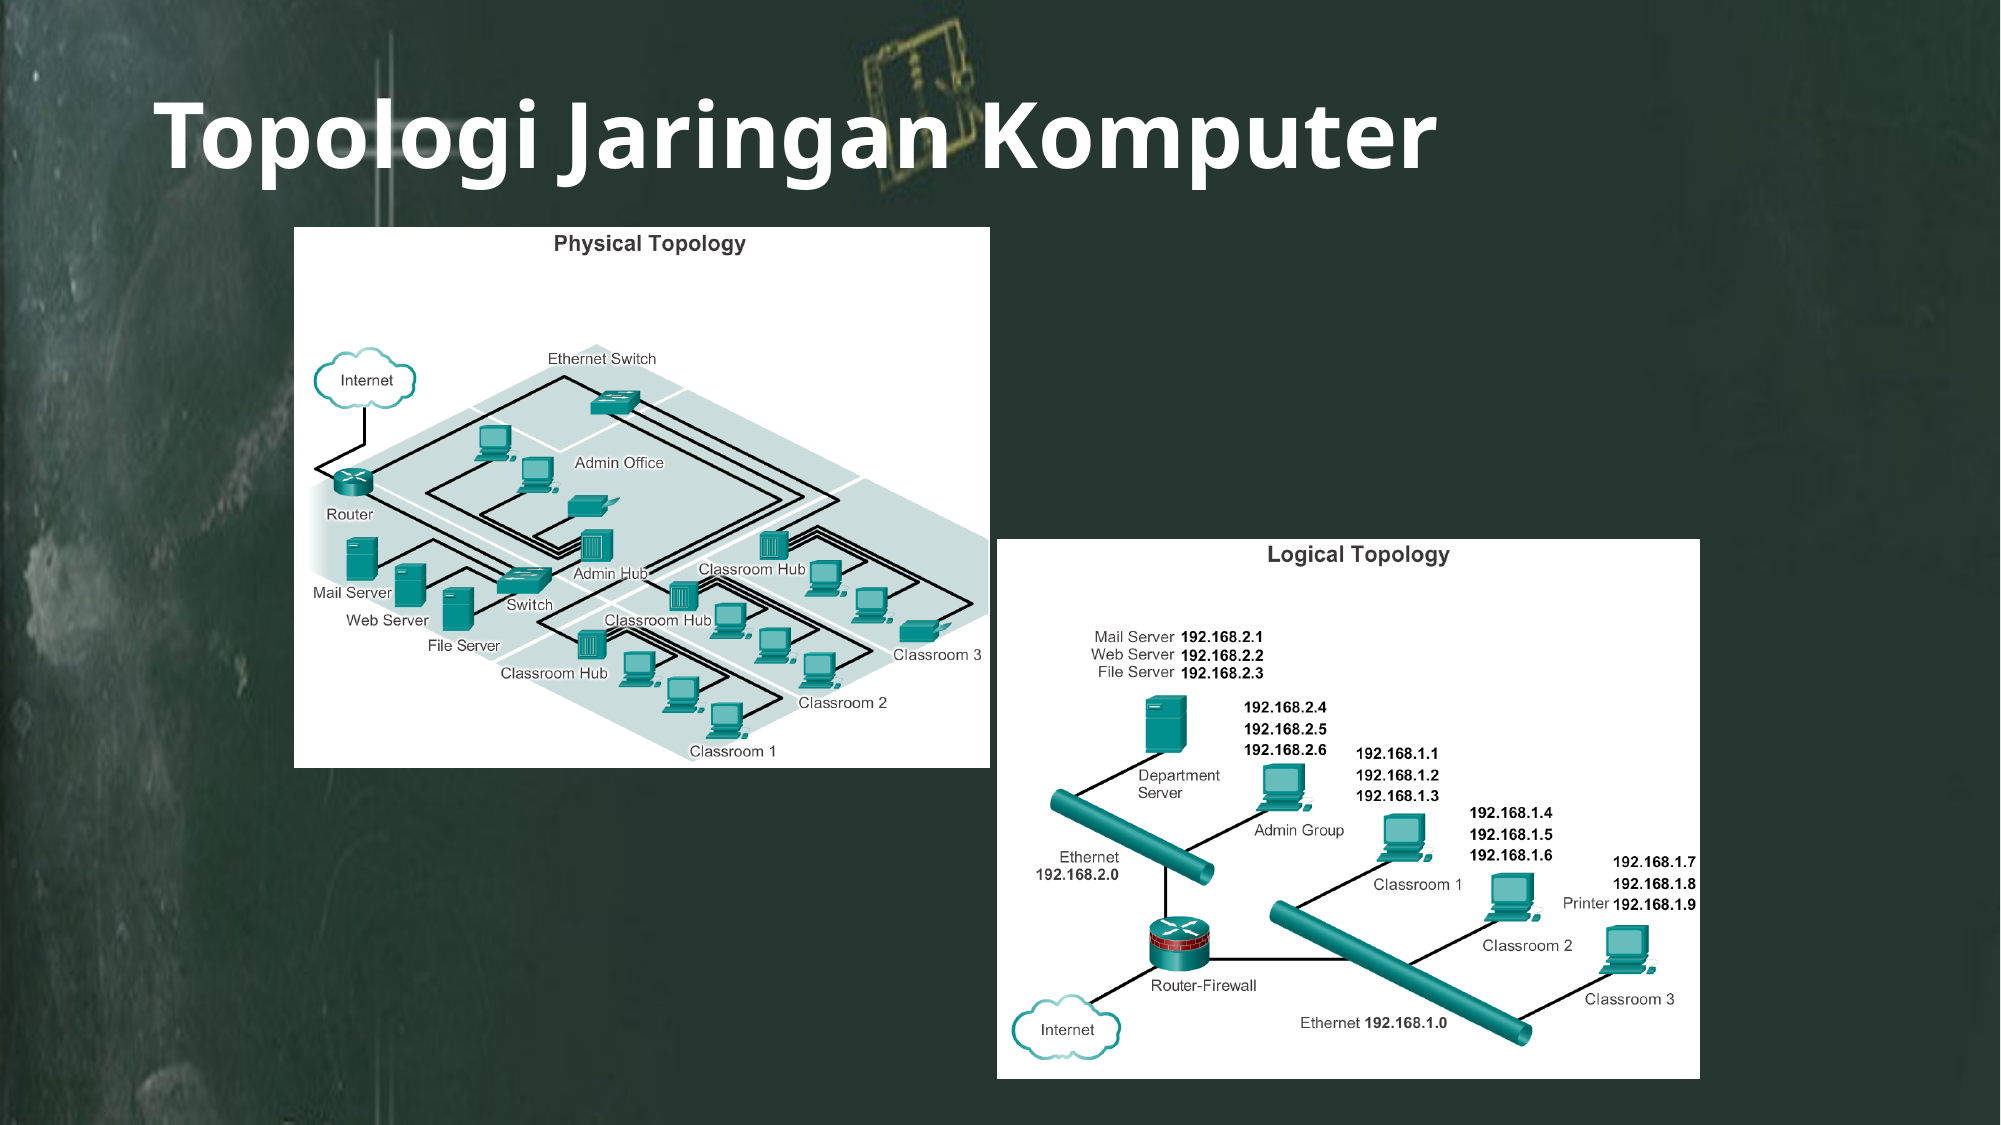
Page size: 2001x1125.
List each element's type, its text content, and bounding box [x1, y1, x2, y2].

title Topologi Jaringan Komputer [137, 18, 1863, 259]
picture [0, 0, 2001, 1125]
